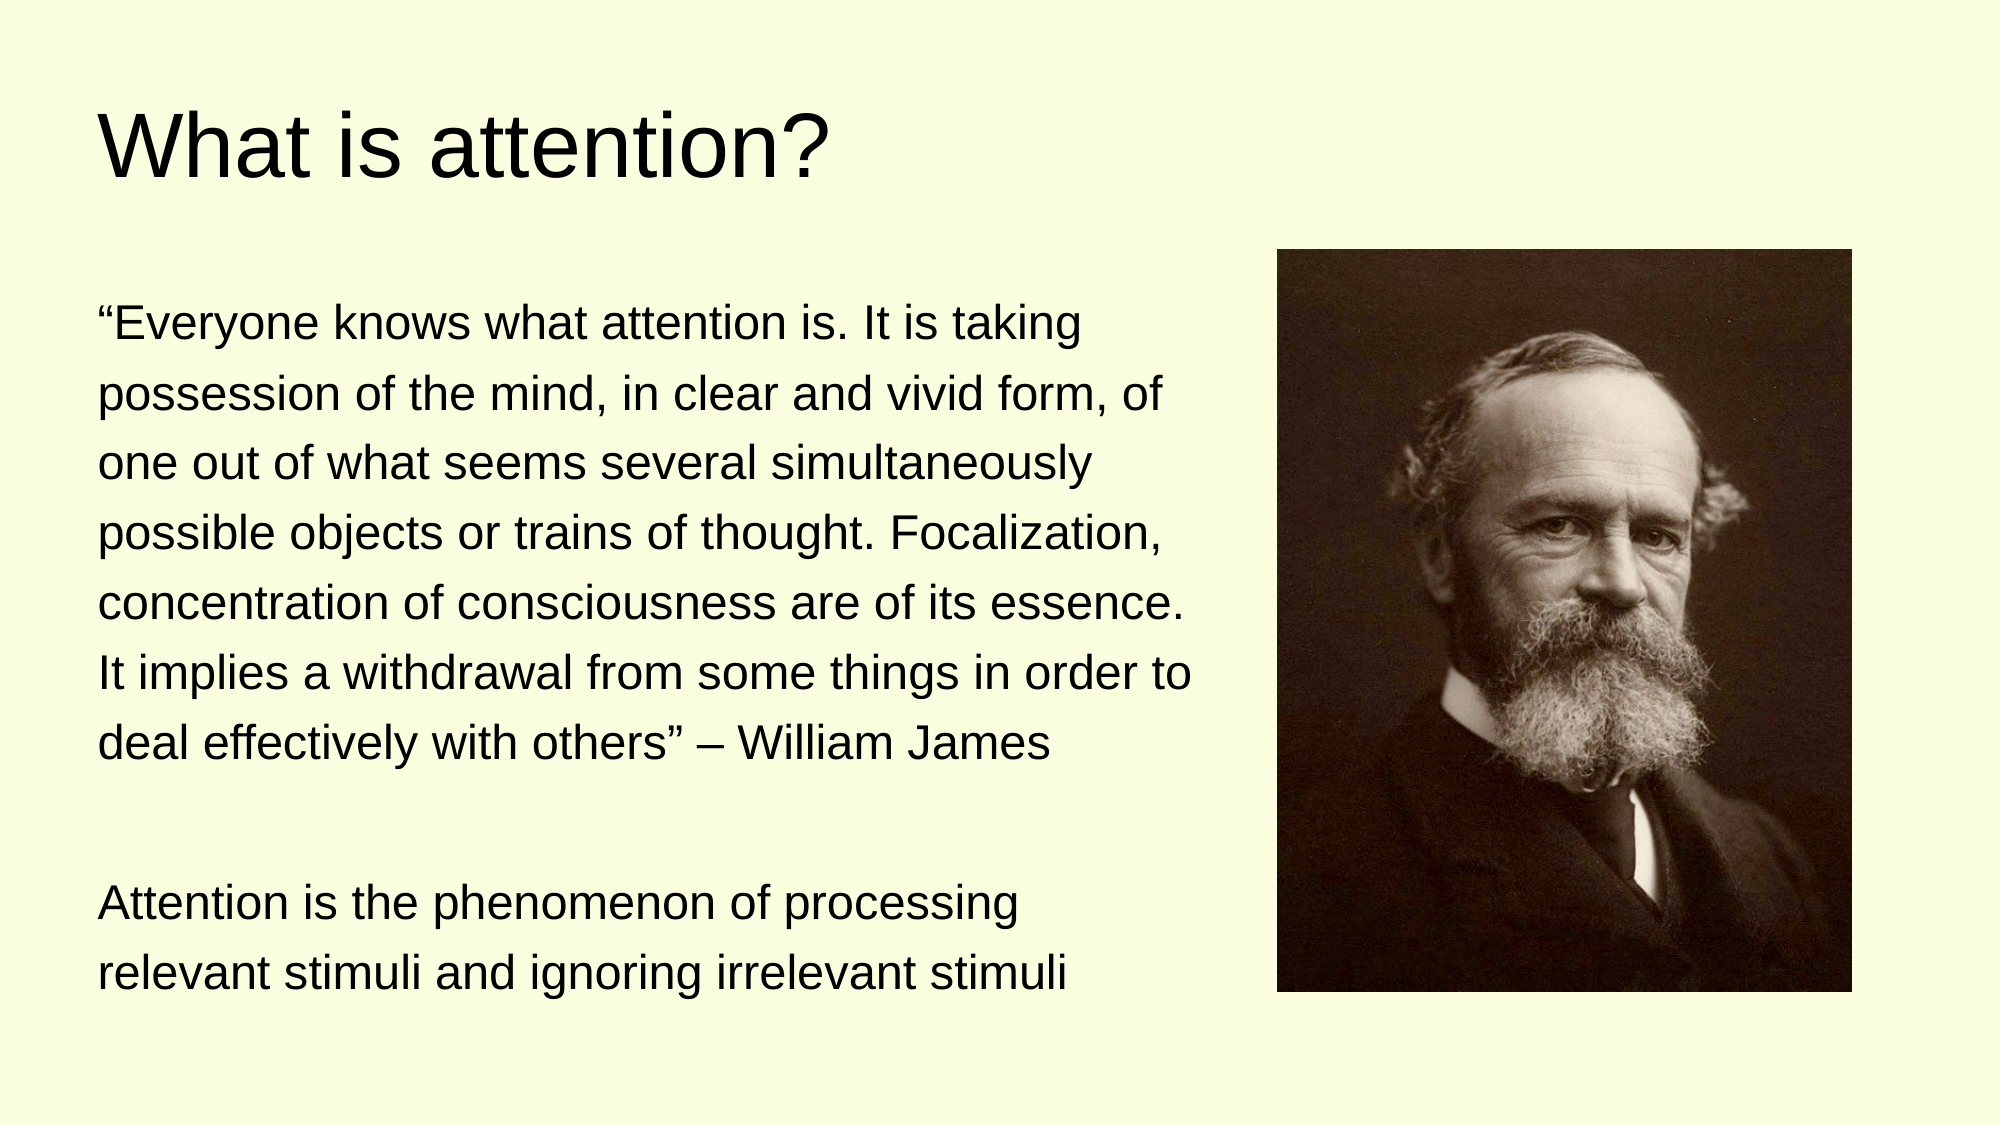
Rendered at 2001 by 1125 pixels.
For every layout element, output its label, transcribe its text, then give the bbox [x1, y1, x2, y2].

text_box What is attention? [82, 32, 1808, 250]
picture [1277, 249, 1852, 993]
text_box “Everyone knows what attention is. It is taking possession of the mind, in clear and vivid form, of one out of what seems several simultaneously possible objects or trains of thought. Focalization, concentration of consciousness are of its essence. It implies a withdrawal from some things in order to deal effectively with others” – William James Attention is the phenomenon of processing relevant stimuli and ignoring irrelevant stimuli [82, 242, 1213, 1036]
